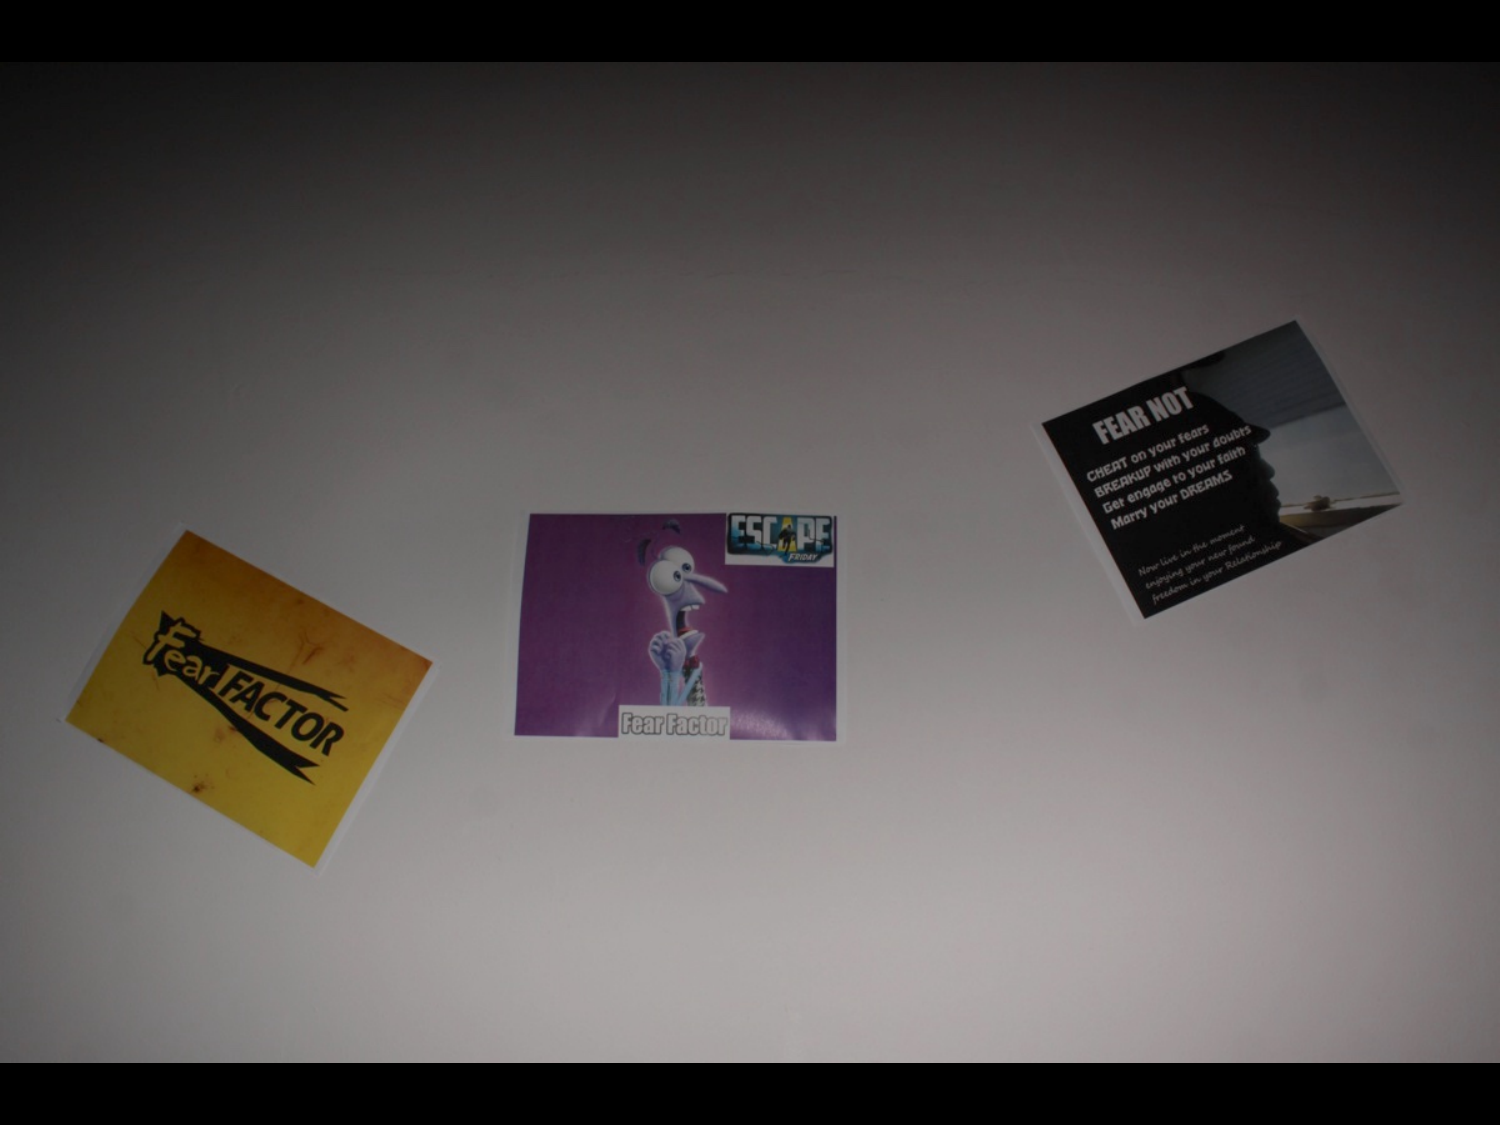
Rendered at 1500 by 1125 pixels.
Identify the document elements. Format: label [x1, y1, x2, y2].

picture [0, 62, 1500, 1063]
